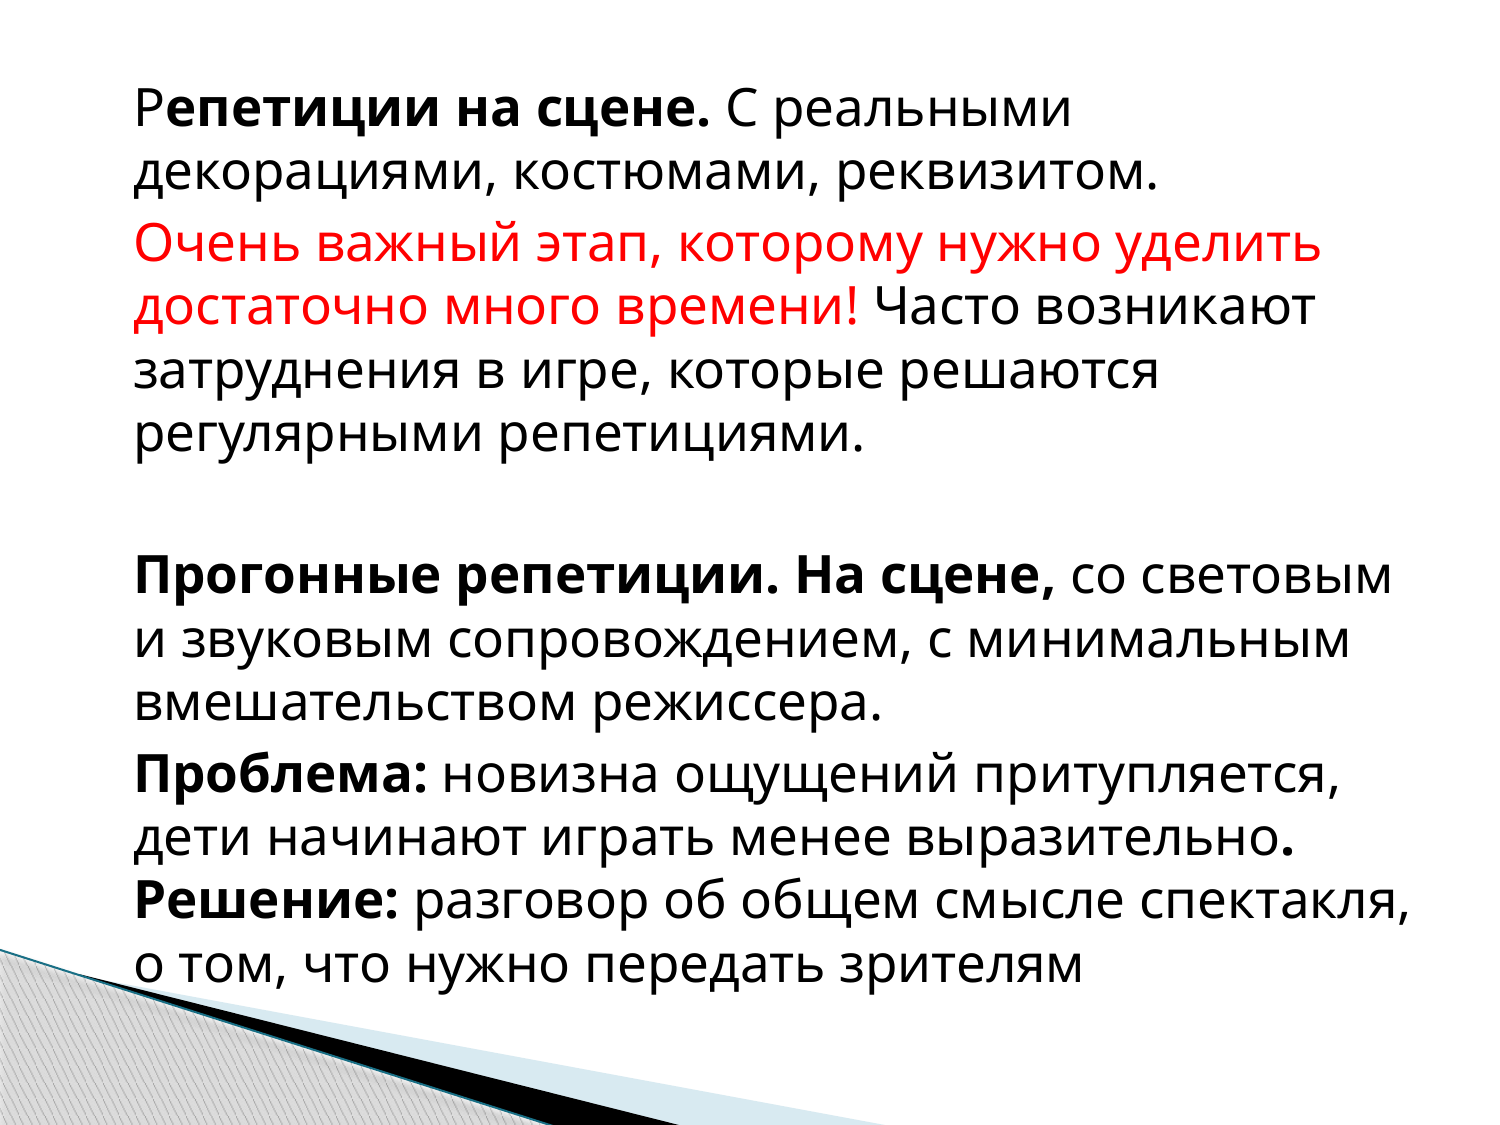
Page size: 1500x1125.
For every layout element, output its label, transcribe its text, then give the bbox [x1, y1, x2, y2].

list Репетиции на сцене. С реальными декорациями, костюмами, реквизитом. Очень важный этап, которому нужно уделить достаточно много времени! Часто возникают затруднения в игре, которые решаются регулярными репетициями. Прогонные репетиции. На сцене, со световым и звуковым сопровождением, с минимальным вмешательством режиссера. Проблема: новизна ощущений притупляется, дети начинают играть менее выразительно. Решение: разговор об общем смысле спектакля, о том, что нужно передать зрителям [100, 66, 1451, 1012]
